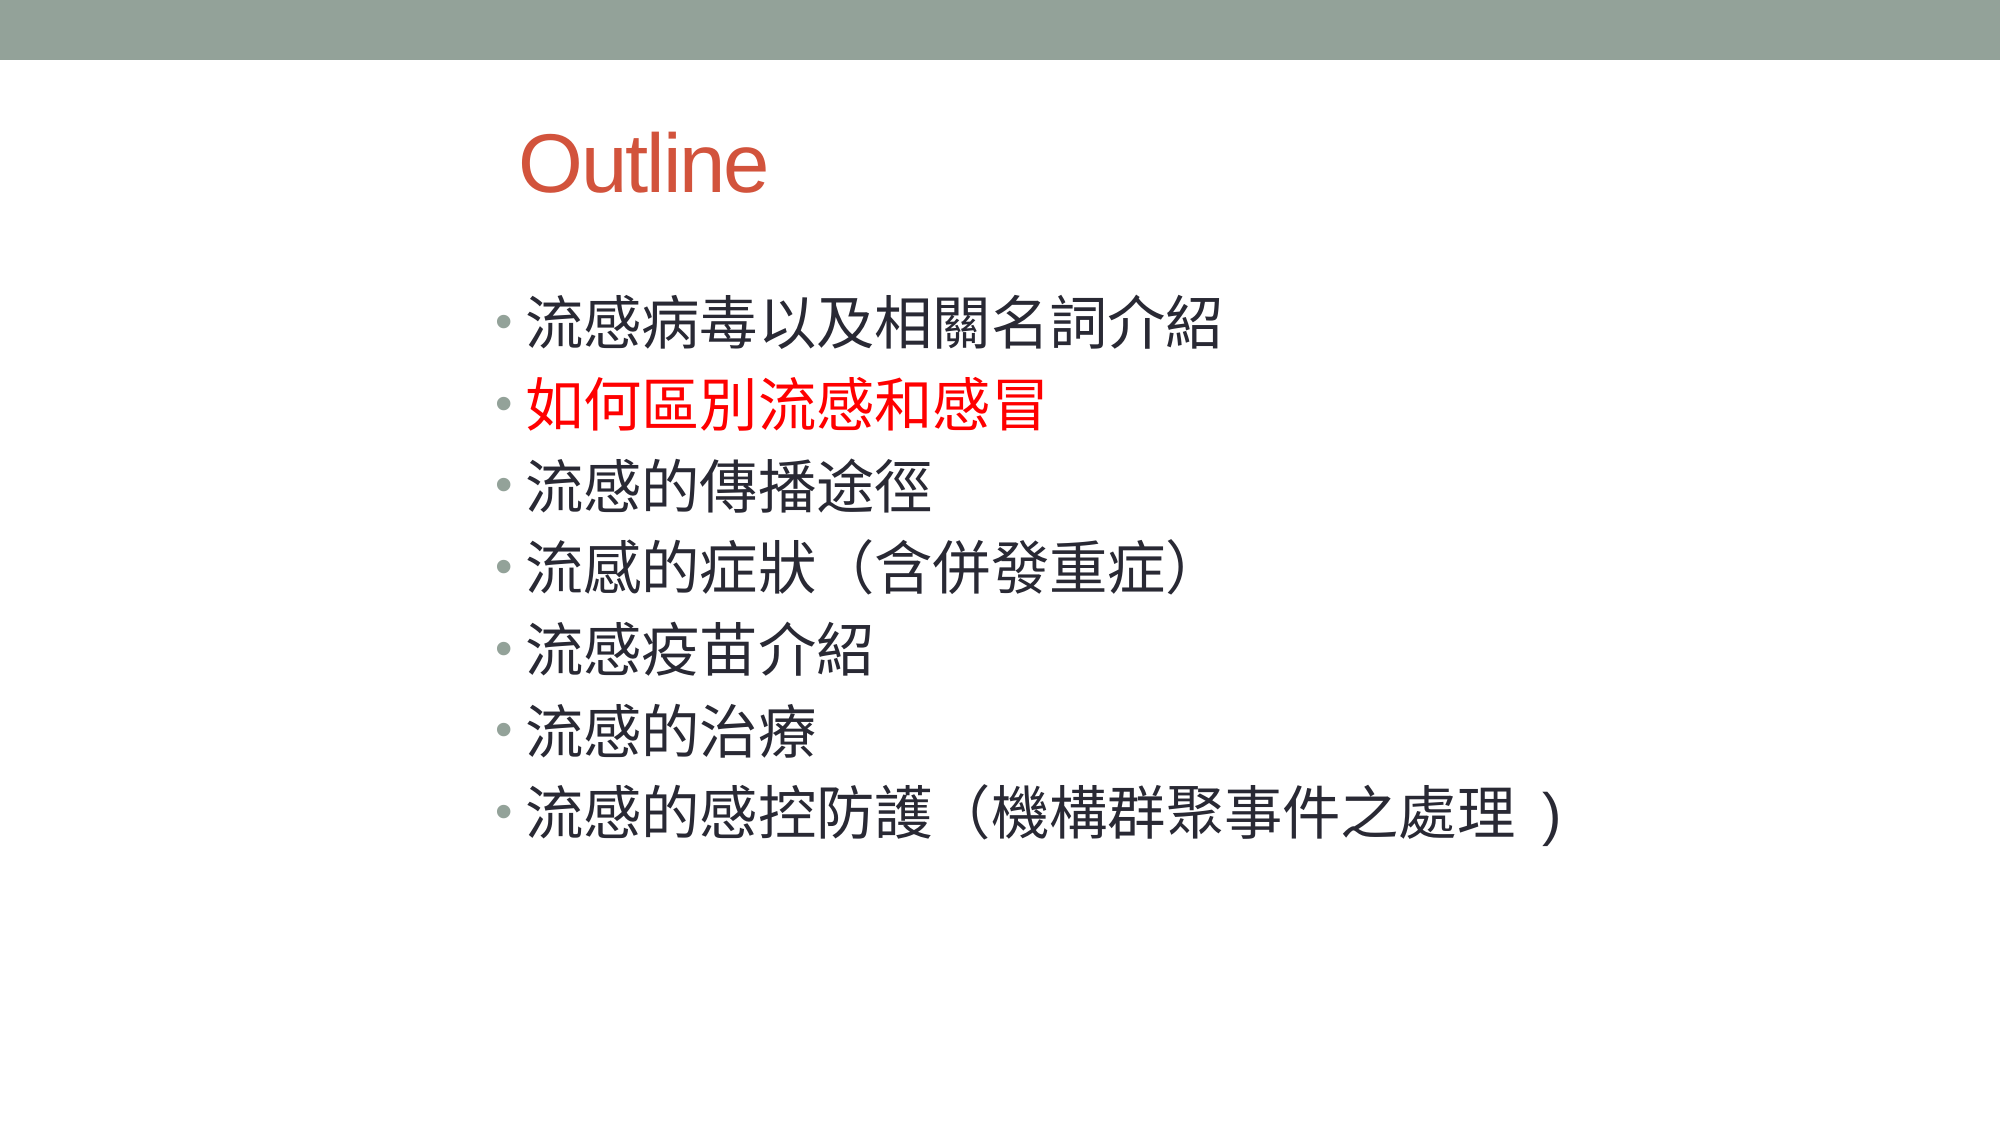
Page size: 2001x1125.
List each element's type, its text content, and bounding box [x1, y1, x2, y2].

list 流感病毒以及相關名詞介紹 如何區別流感和感冒 流感的傳播途徑 流感的症狀（含併發重症） 流感疫苗介紹 流感的治療 流感的感控防護（機構群聚事件之處理 ) [480, 278, 1818, 1079]
title Outline [503, 78, 1603, 241]
